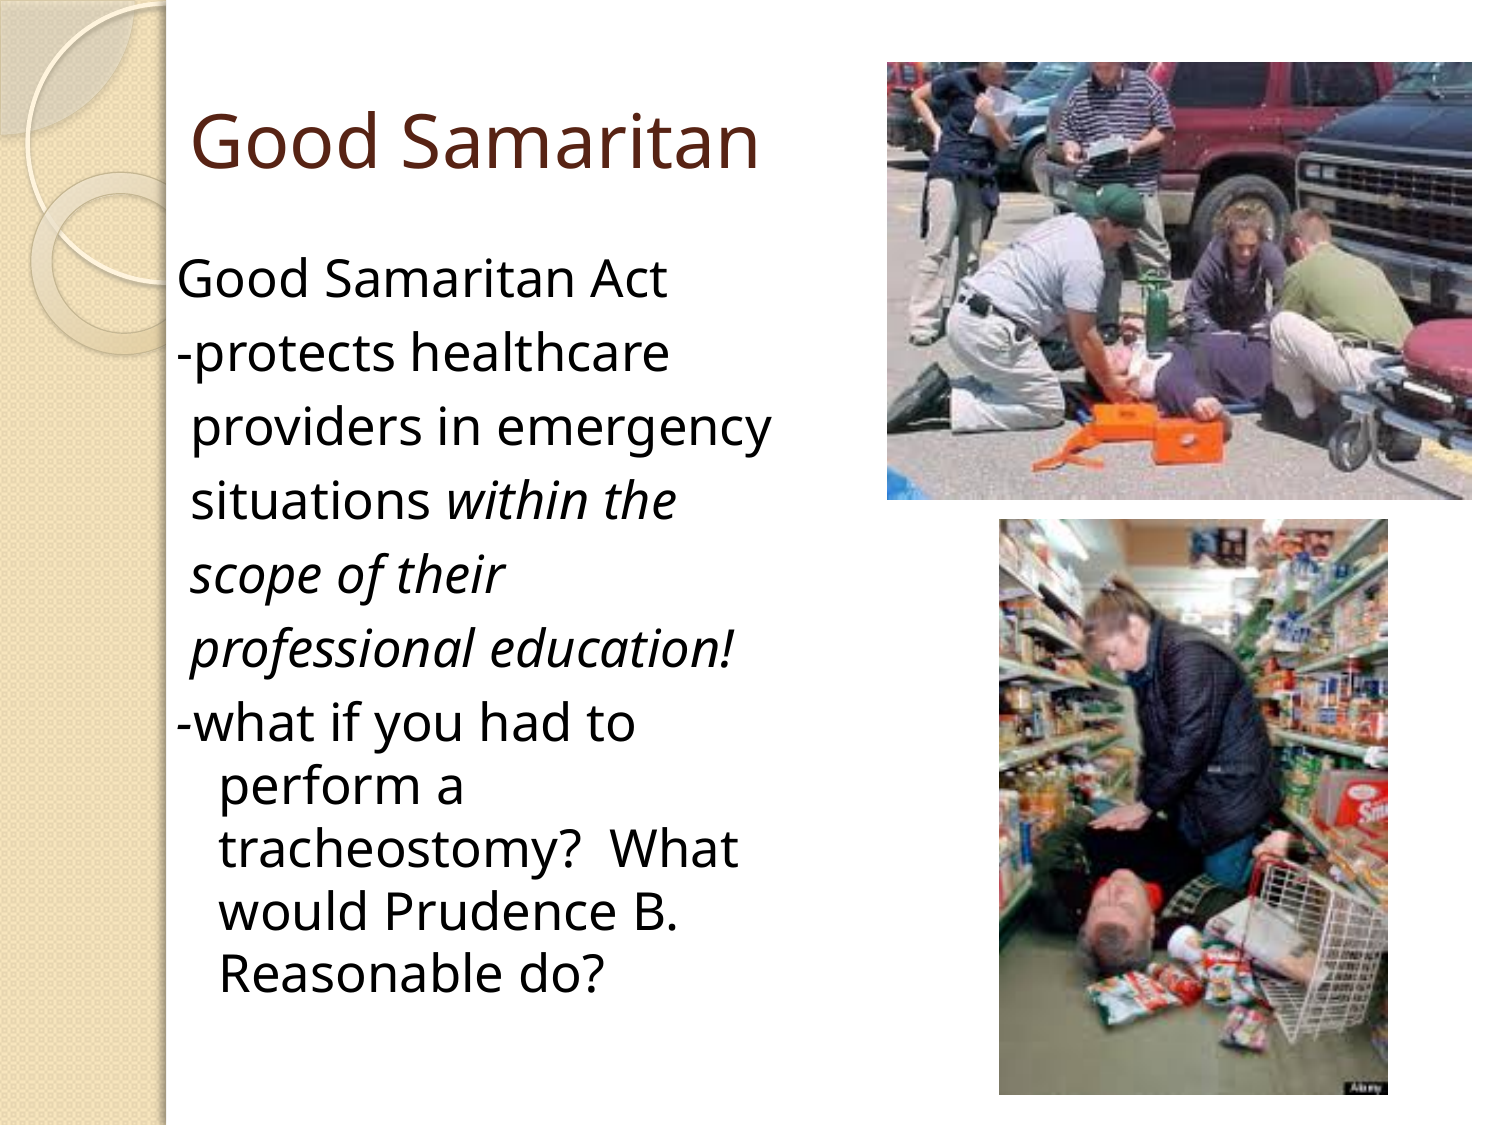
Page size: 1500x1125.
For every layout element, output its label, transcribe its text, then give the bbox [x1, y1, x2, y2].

title Good Samaritan [174, 45, 1466, 233]
picture [999, 519, 1388, 1095]
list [887, 62, 1472, 501]
list Good Samaritan Act -protects healthcare providers in emergency situations within the scope of their professional education! -what if you had to perform a tracheostomy? What would Prudence B. Reasonable do? [150, 237, 850, 1015]
